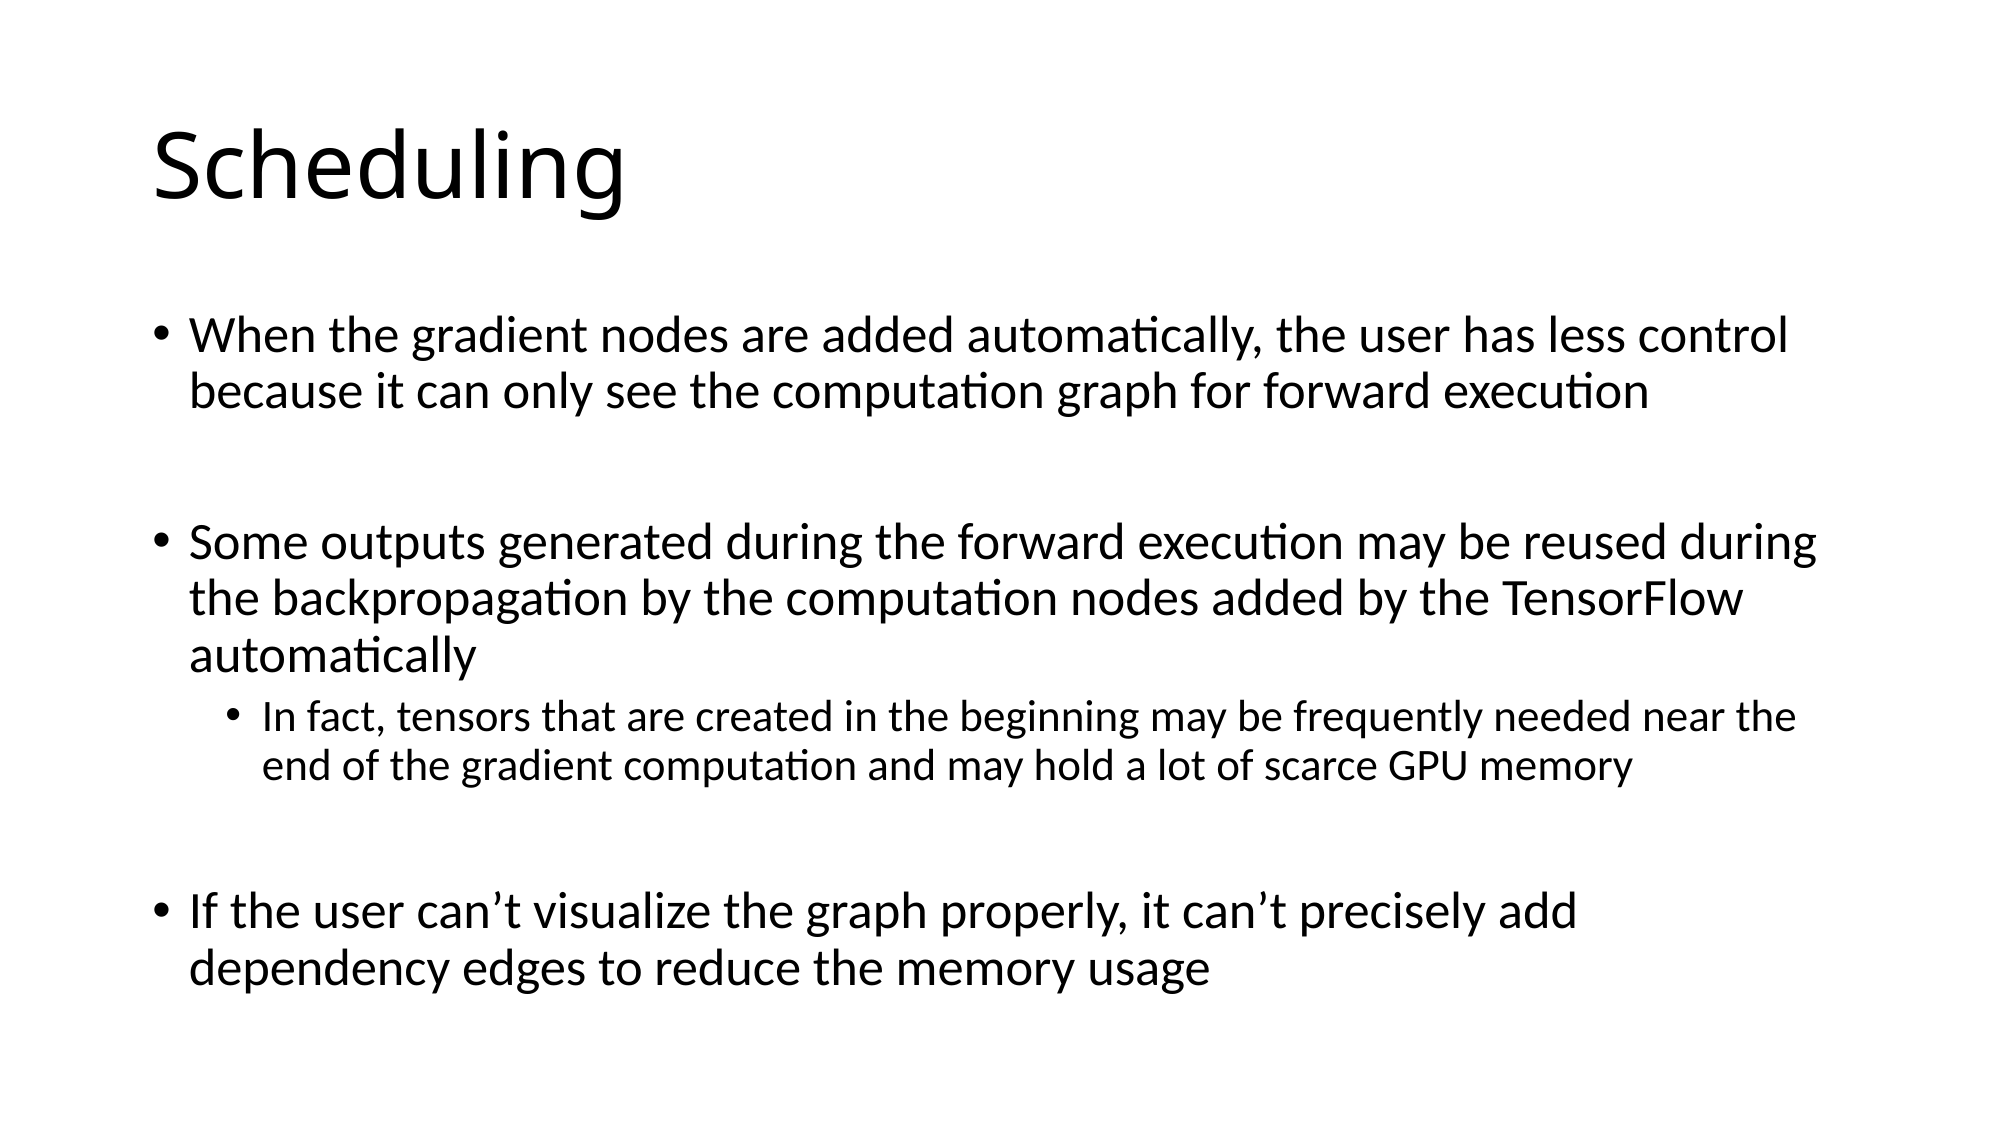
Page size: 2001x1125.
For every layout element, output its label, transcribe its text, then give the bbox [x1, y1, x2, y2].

title Scheduling [137, 59, 1863, 278]
list When the gradient nodes are added automatically, the user has less control because it can only see the computation graph for forward execution Some outputs generated during the forward execution may be reused during the backpropagation by the computation nodes added by the TensorFlow automatically In fact, tensors that are created in the beginning may be frequently needed near the end of the gradient computation and may hold a lot of scarce GPU memory If the user can’t visualize the graph properly, it can’t precisely add dependency edges to reduce the memory usage [137, 299, 1863, 1014]
